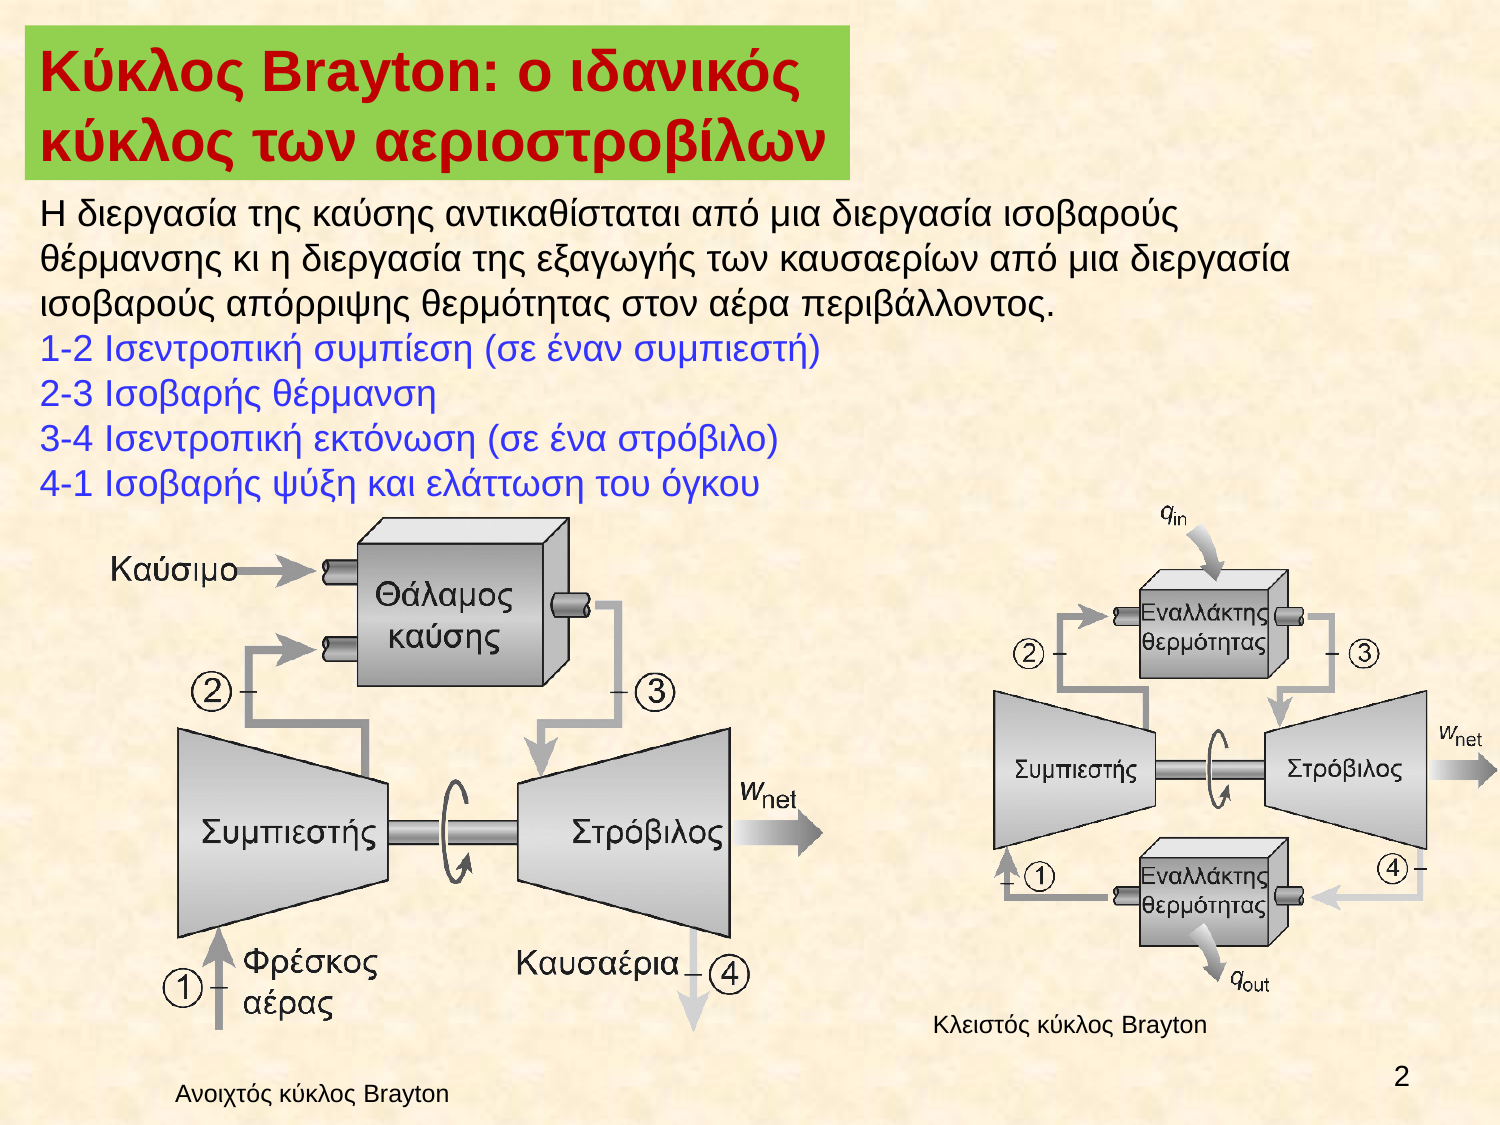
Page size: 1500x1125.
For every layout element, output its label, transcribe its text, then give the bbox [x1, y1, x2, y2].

text_box Η διεργασία της καύσης αντικαθίσταται από μια διεργασία ισοβαρούς θέρμανσης κι η διεργασία της εξαγωγής των καυσαερίων από μια διεργασία ισοβαρούς απόρριψης θερμότητας στον αέρα περιβάλλοντος. 1-2 Ισεντροπική συμπίεση (σε έναν συμπιεστή) 2-3 Ισοβαρής θέρμανση 3-4 Ισεντροπική εκτόνωση (σε ένα στρόβιλο) 4-1 Ισοβαρής ψύξη και ελάττωση του όγκου [24, 181, 1375, 512]
slide_number 2 [1074, 1049, 1426, 1103]
text_box Ανοιχτός κύκλος Brayton [24, 1070, 600, 1116]
picture [0, 0, 1500, 1125]
text_box Κύκλος Brayton: ο ιδανικός κύκλος των αεριοστροβίλων [24, 25, 850, 181]
text_box Κλειστός κύκλος Brayton [849, 1000, 1291, 1046]
